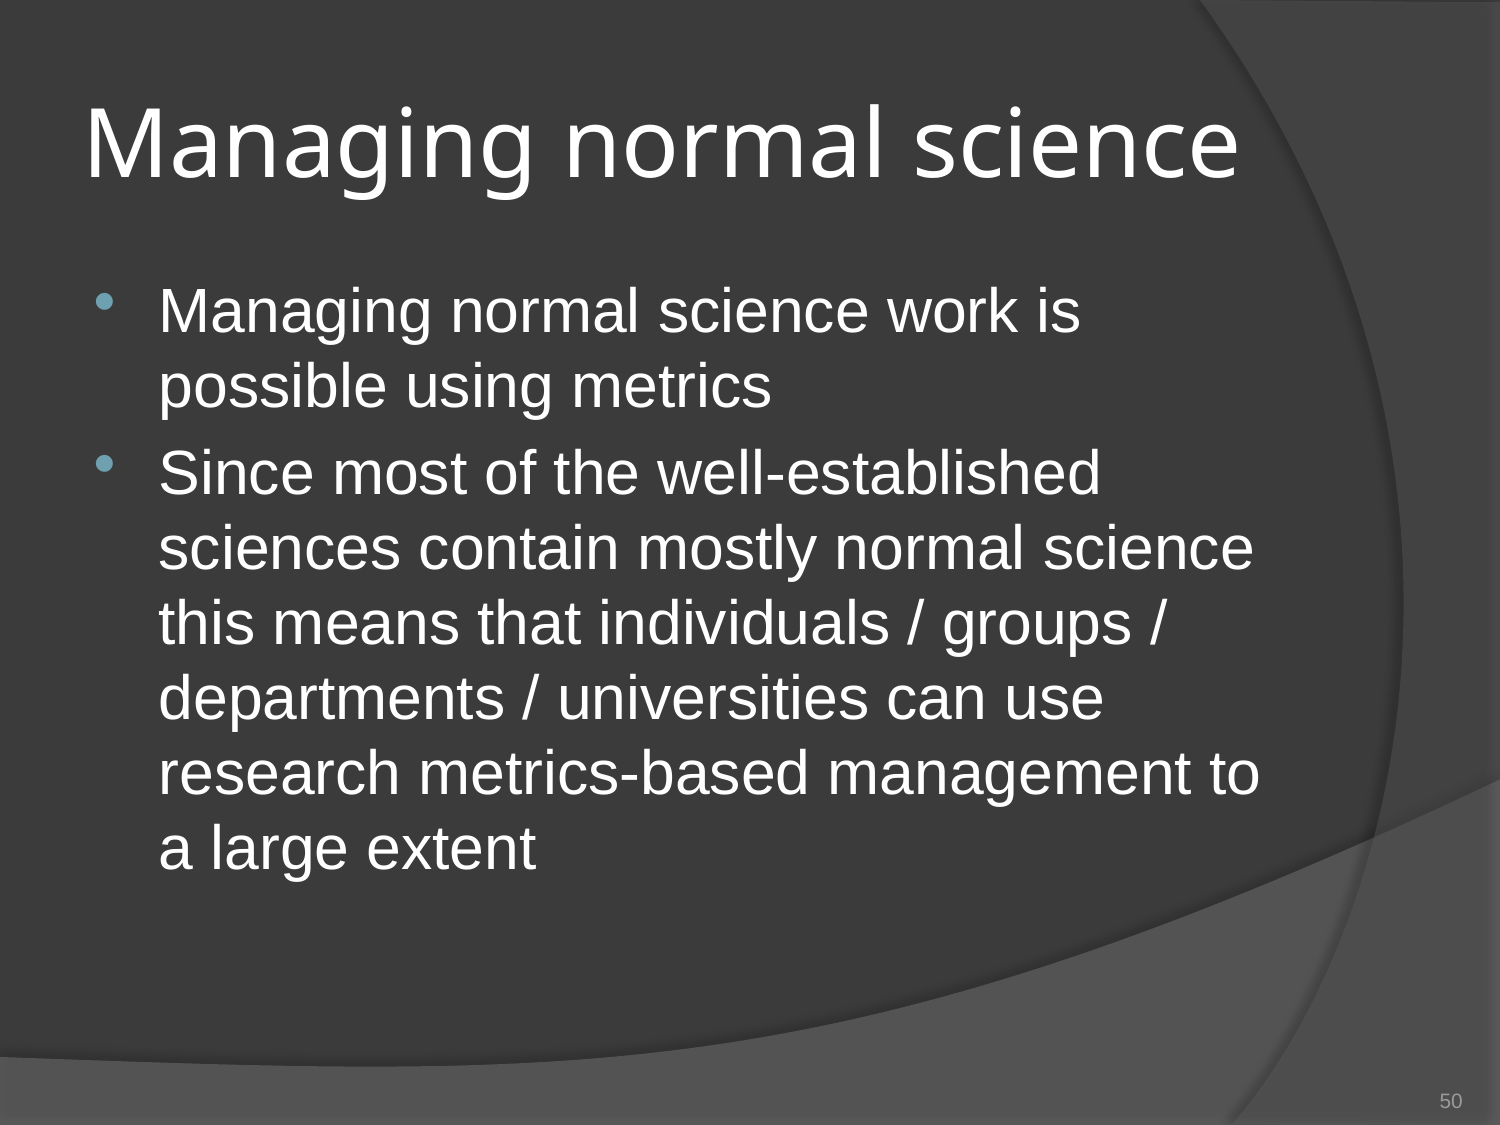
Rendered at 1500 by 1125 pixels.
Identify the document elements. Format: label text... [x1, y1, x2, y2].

slide_number 50 [1337, 1053, 1463, 1114]
title Managing normal science [74, 44, 1301, 233]
list Managing normal science work is possible using metrics Since most of the well-established sciences contain mostly normal science this means that individuals / groups / departments / universities can use research metrics-based management to a large extent [74, 262, 1301, 1006]
